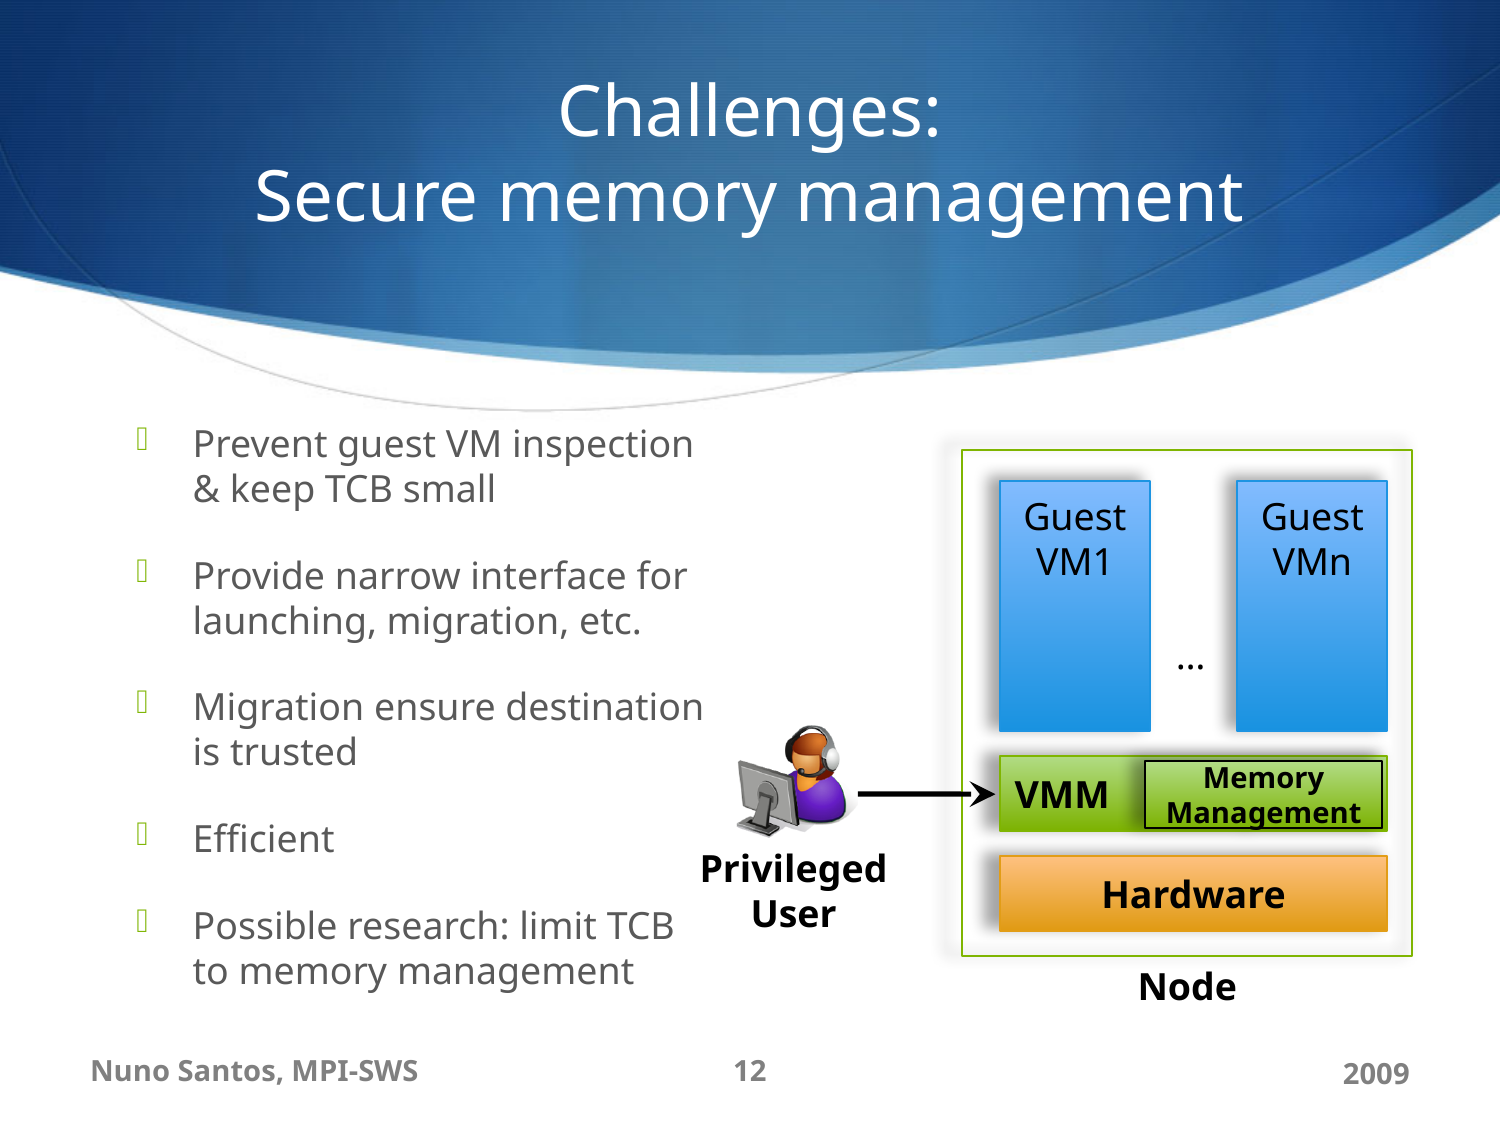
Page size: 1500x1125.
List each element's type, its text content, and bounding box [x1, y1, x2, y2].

slide_number 2009 [1074, 1042, 1425, 1103]
text_box [961, 449, 1413, 957]
slide_number 12 [706, 1042, 794, 1103]
text_box Memory Management [1144, 760, 1383, 829]
title Challenges: Secure memory management [75, 56, 1425, 245]
text_box … [1161, 624, 1221, 685]
list Prevent guest VM inspection & keep TCB small Provide narrow interface for launching, migration, etc. Migration ensure destination is trusted Efficient Possible research: limit TCB to memory management [121, 412, 733, 1031]
footer Nuno Santos, MPI-SWS [75, 1042, 550, 1103]
text_box Node [962, 955, 1413, 1016]
picture [0, 0, 1500, 1125]
text_box Privileged User [674, 837, 913, 942]
